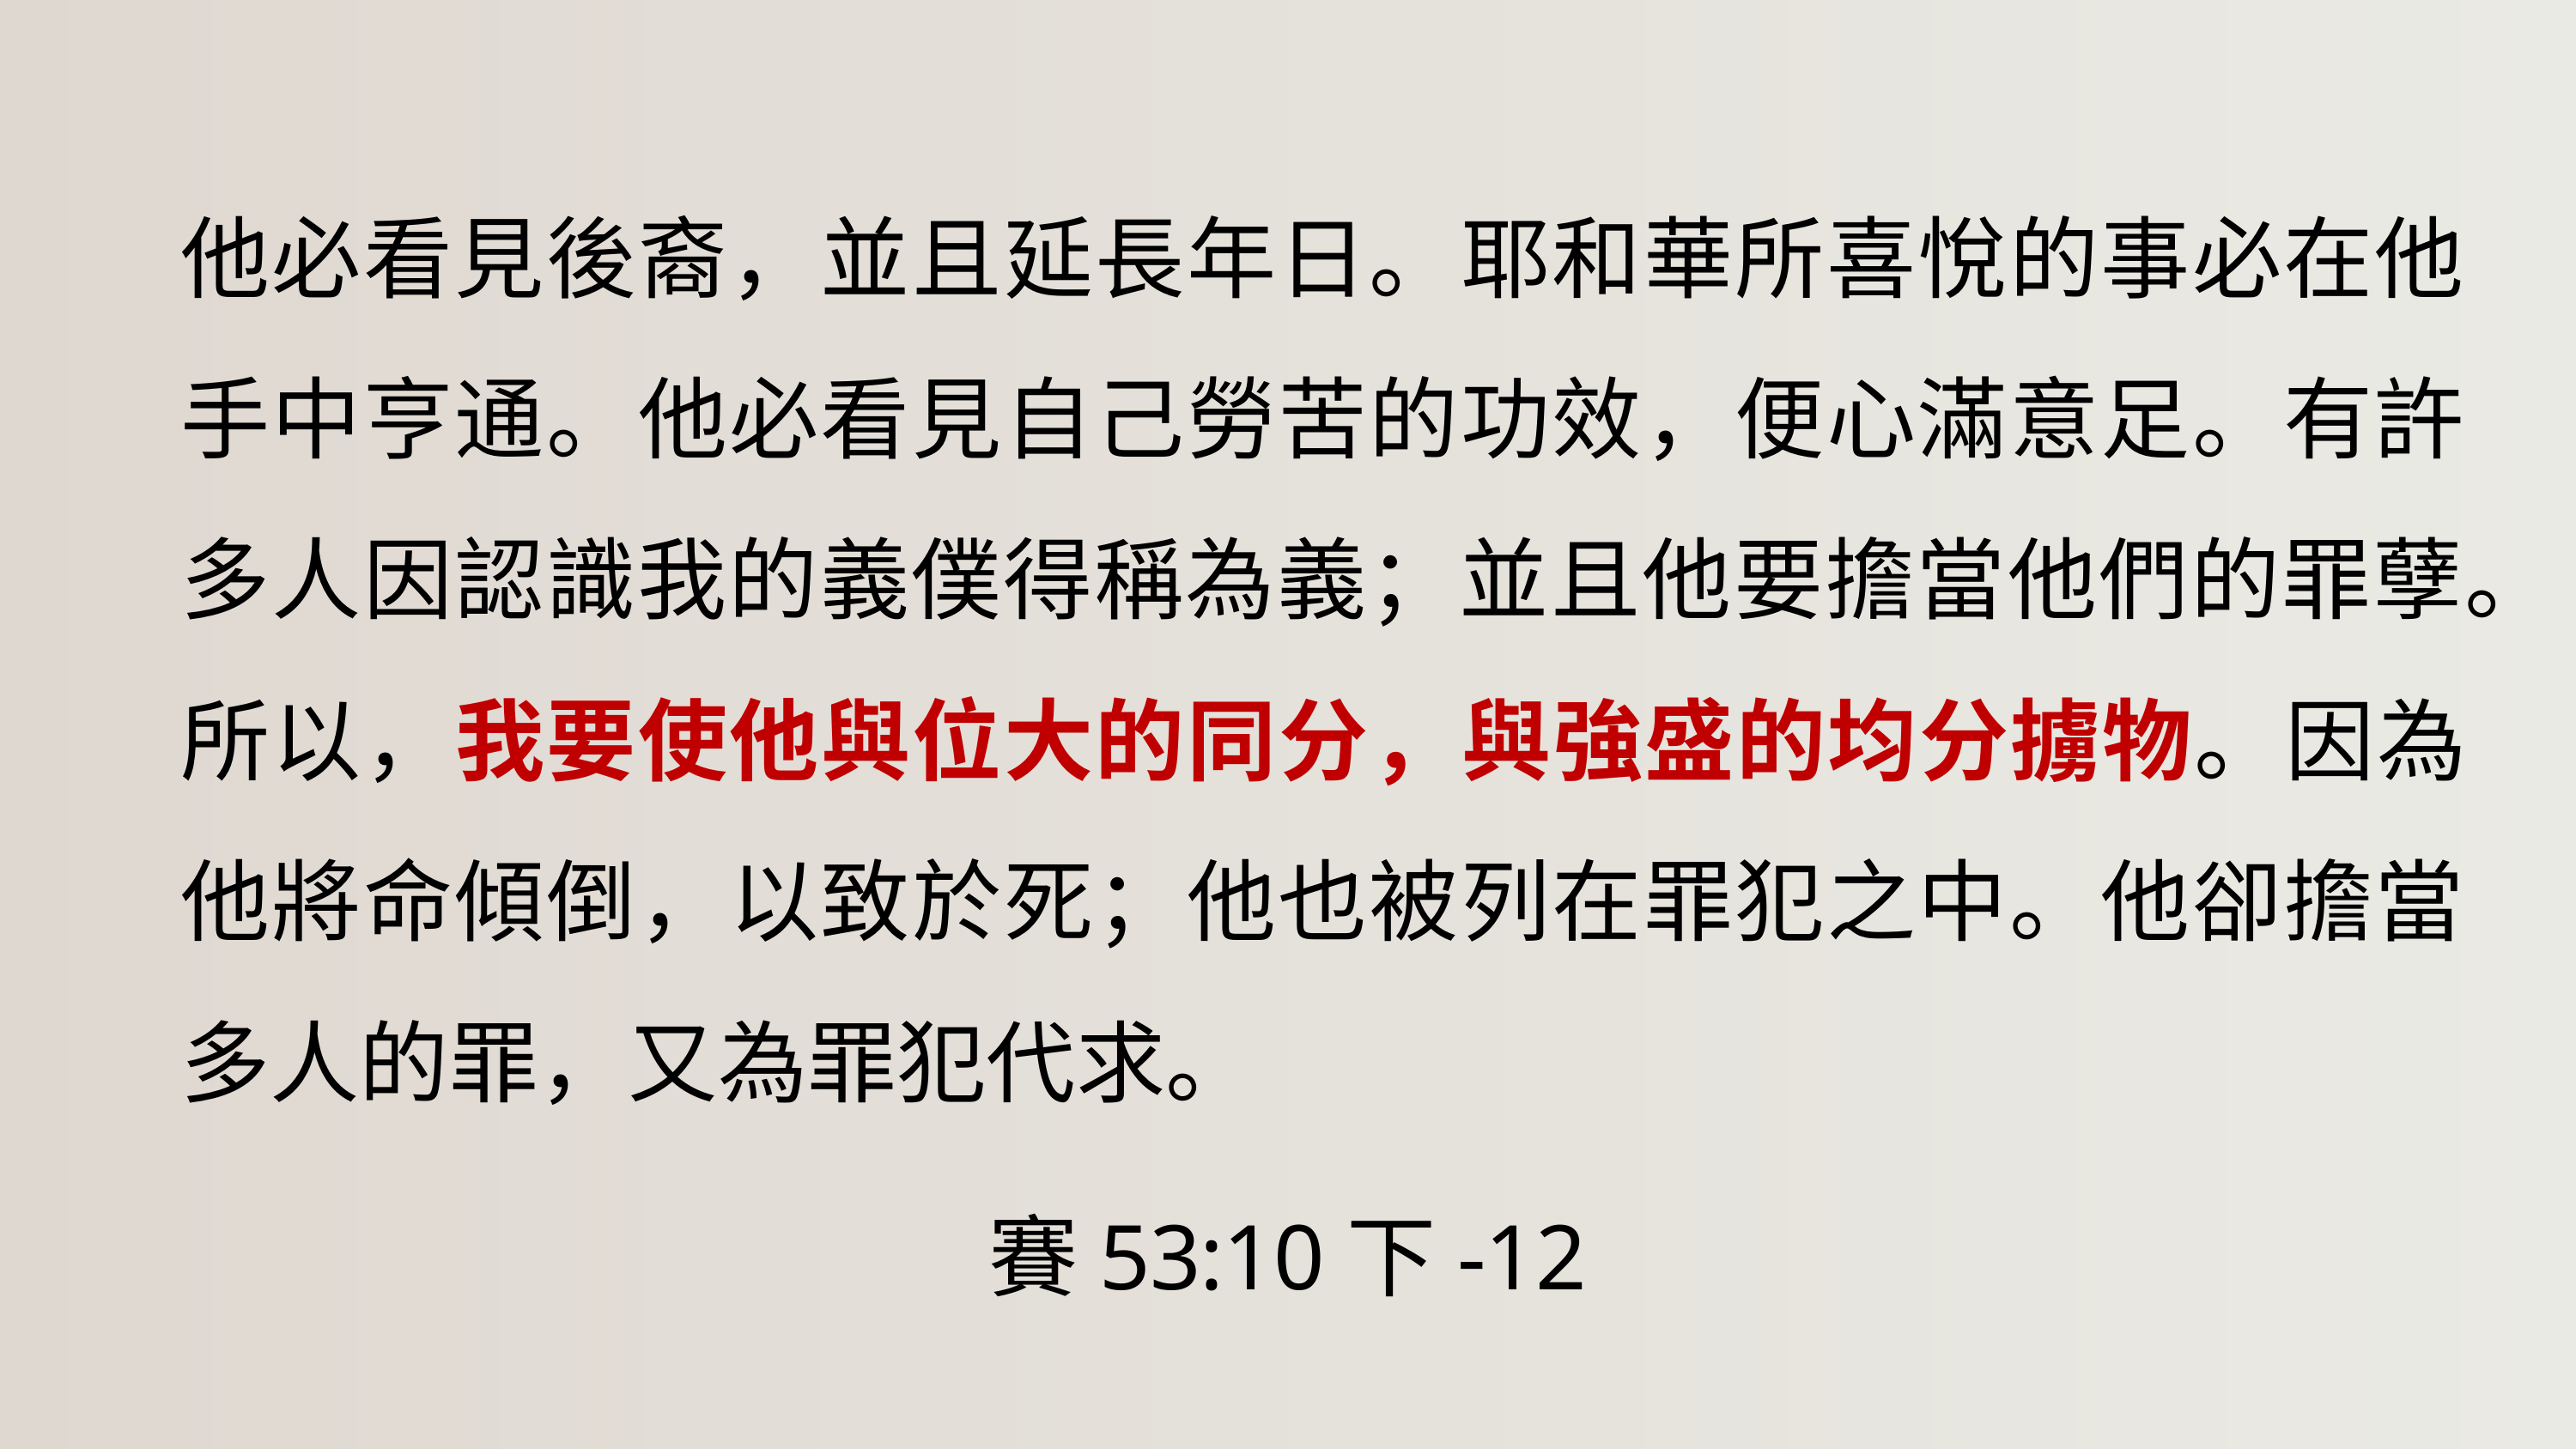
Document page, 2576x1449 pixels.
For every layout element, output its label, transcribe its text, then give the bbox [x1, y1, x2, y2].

text_box 他必看見後裔，並且延長年日。耶和華所喜悅的事必在他手中亨通。他必看見自己勞苦的功效，便心滿意足。有許多人因認識我的義僕得稱為義；並且他要擔當他們的罪孽。所以，我要使他與位大的同分，與強盛的均分擄物。因為他將命傾倒，以致於死；他也被列在罪犯之中。他卻擔當多人的罪，又為罪犯代求。 [180, 148, 2467, 1114]
text_box 賽53:10下-12 [660, 1182, 1916, 1307]
